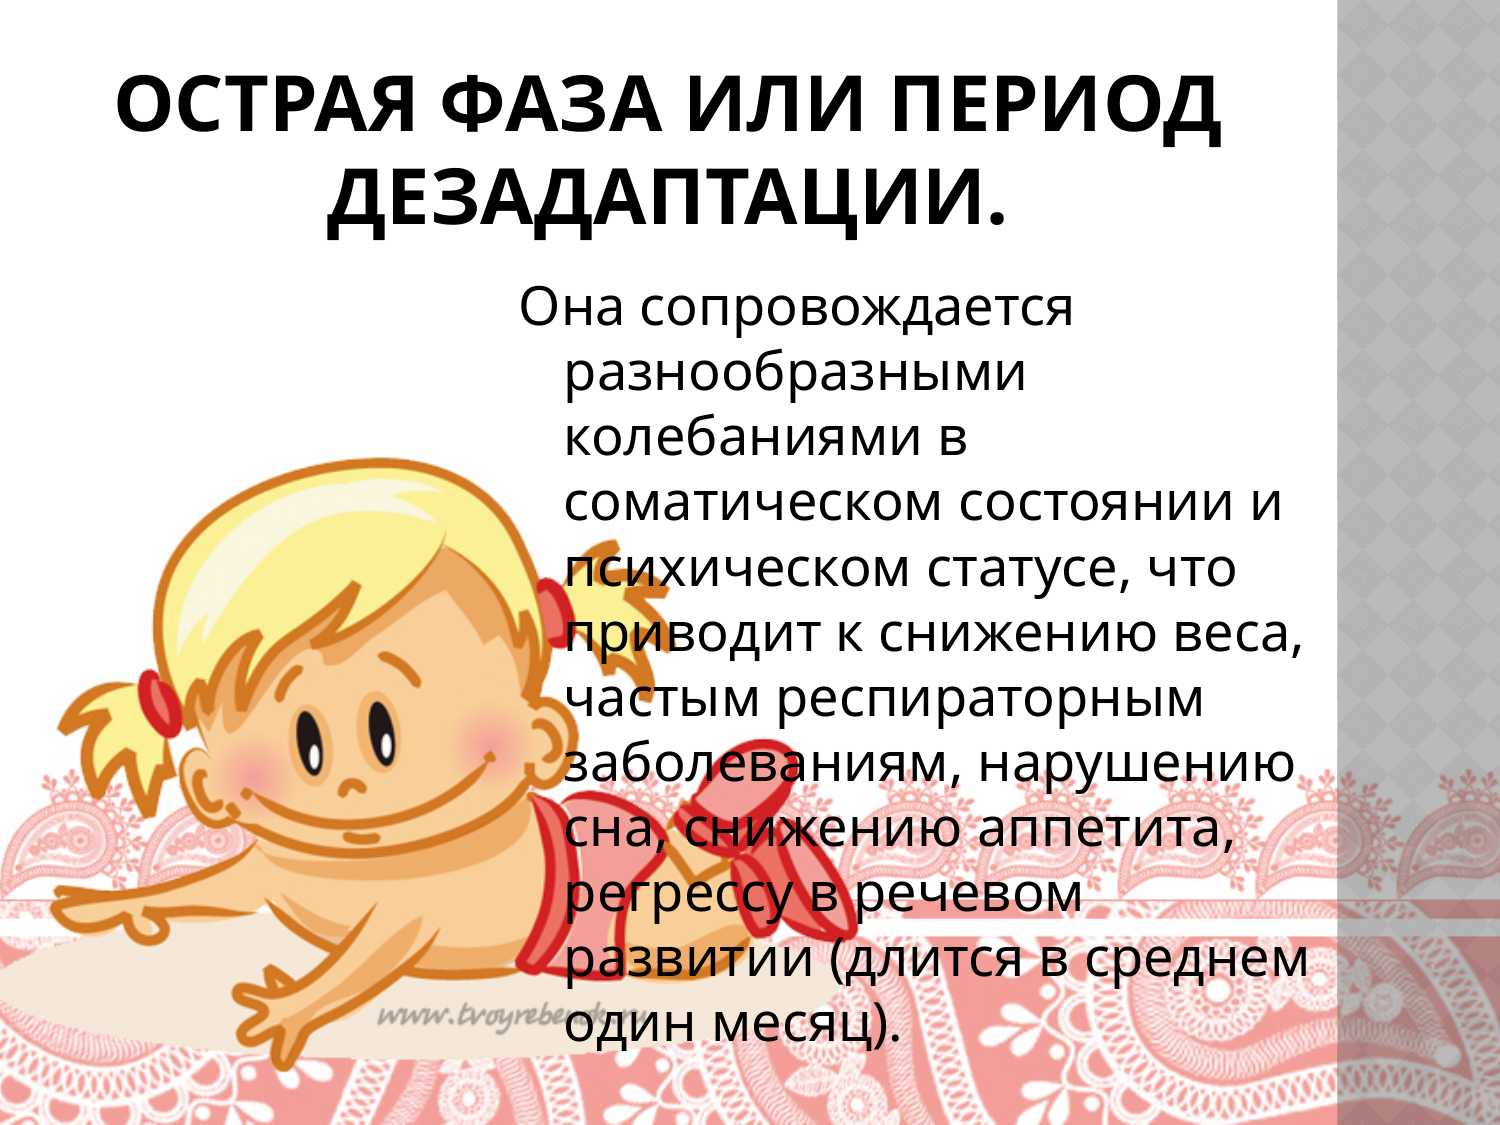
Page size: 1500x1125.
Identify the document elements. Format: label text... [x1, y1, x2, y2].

picture [0, 0, 1500, 1125]
title Острая фаза или период дезадаптации. [75, 52, 1263, 240]
list Она сопровождается разнообразными колебаниями в соматическом состоянии и психическом статусе, что приводит к снижению веса, частым респираторным заболеваниям, нарушению сна, снижению аппетита, регрессу в речевом развитии (длится в среднем один месяц). [503, 264, 1348, 1125]
